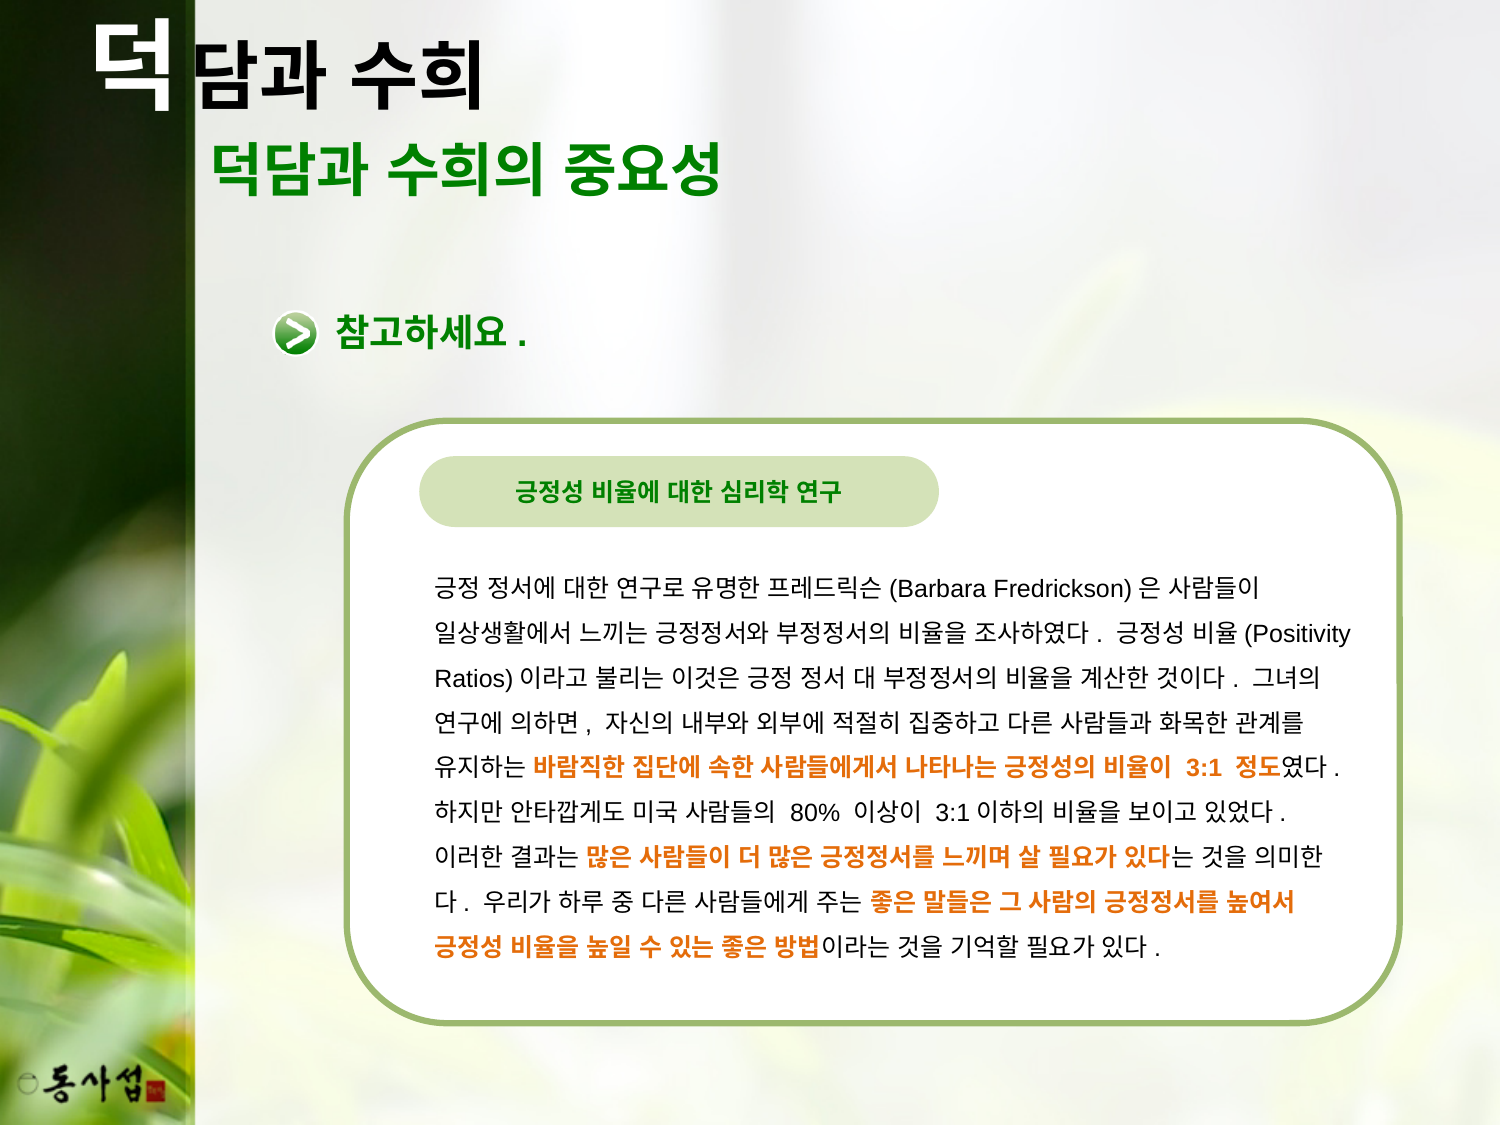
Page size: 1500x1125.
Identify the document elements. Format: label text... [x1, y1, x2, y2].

text_box 덕담과 수희의 중요성 [194, 137, 1418, 185]
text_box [0, 0, 1500, 128]
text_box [265, 300, 547, 366]
text_box 긍정 정서에 대한 연구로 유명한 프레드릭슨(Barbara Fredrickson)은 사람들이 일상생활에서 느끼는 긍정정서와 부정정서의 비율을 조사하였다. 긍정성 비율(Positivity Ratios)이라고 불리는 이것은 긍정 정서 대 부정정서의 비율을 계산한 것이다. 그녀의 연구에 의하면, 자신의 내부와 외부에 적절히 집중하고 다른 사람들과 화목한 관계를 유지하는 바람직한 집단에 속한 사람들에게서 나타나는 긍정성의 비율이 3:1 정도였다. 하지만 안타깝게도 미국 사람들의 80% 이상이 3:1이하의 비율을 보이고 있었다. 이러한 결과는 많은 사람들이 더 많은 긍정정서를 느끼며 살 필요가 있다는 것을 의미한다. 우리가 하루 중 다른 사람들에게 주는 좋은 말들은 그 사람의 긍정정서를 높여서 긍정성 비율을 높일 수 있는 좋은 방법이라는 것을 기억할 필요가 있다. [344, 418, 1402, 1026]
text_box 긍정성 비율에 대한 심리학 연구 [417, 454, 942, 530]
picture [0, 128, 1500, 1125]
